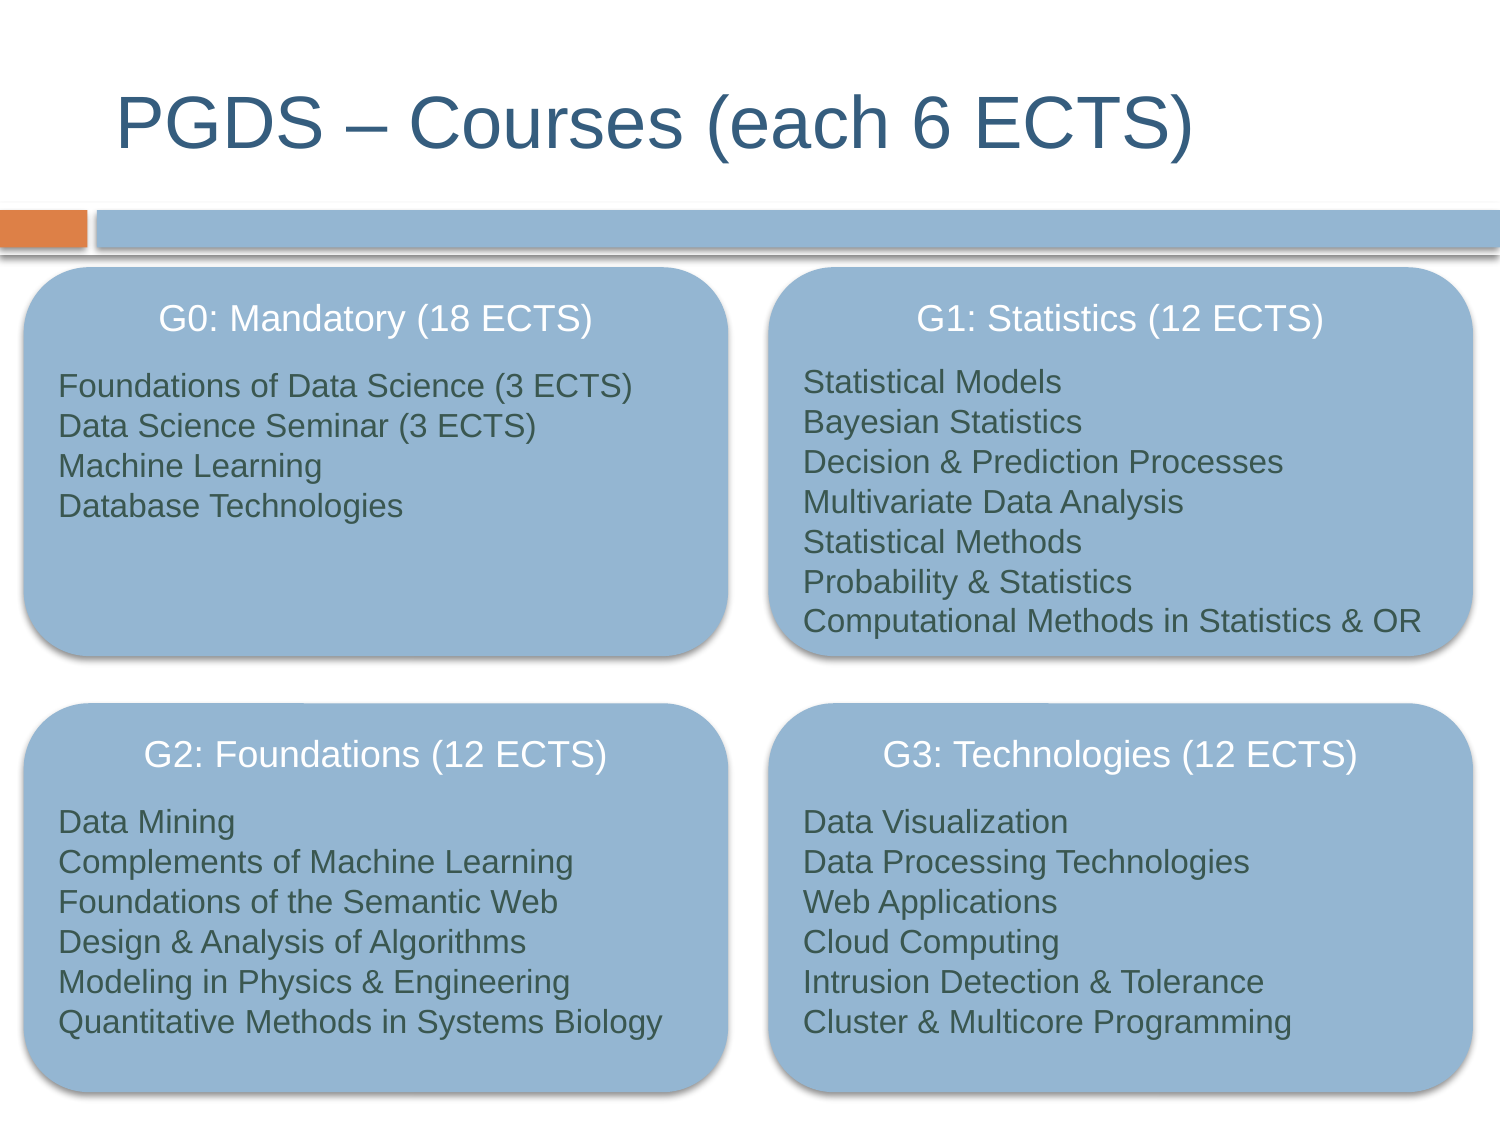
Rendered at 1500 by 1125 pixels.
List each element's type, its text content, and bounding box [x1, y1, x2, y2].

text_box G2: Foundations (12 ECTS) Data Mining Complements of Machine Learning Foundations of the Semantic Web Design & Analysis of Algorithms Modeling in Physics & Engineering Quantitative Methods in Systems Biology [23, 703, 729, 1093]
text_box G0: Mandatory (18 ECTS) Foundations of Data Science (3 ECTS) Data Science Seminar (3 ECTS) Machine Learning Database Technologies [23, 267, 729, 657]
title PGDS – Courses (each 6 ECTS) [100, 37, 1438, 200]
text_box G1: Statistics (12 ECTS) Statistical Models Bayesian Statistics Decision & Prediction Processes Multivariate Data Analysis Statistical Methods Probability & Statistics Computational Methods in Statistics & OR [768, 267, 1473, 657]
text_box G3: Technologies (12 ECTS) Data Visualization Data Processing Technologies Web Applications Cloud Computing Intrusion Detection & Tolerance Cluster & Multicore Programming [768, 703, 1473, 1093]
